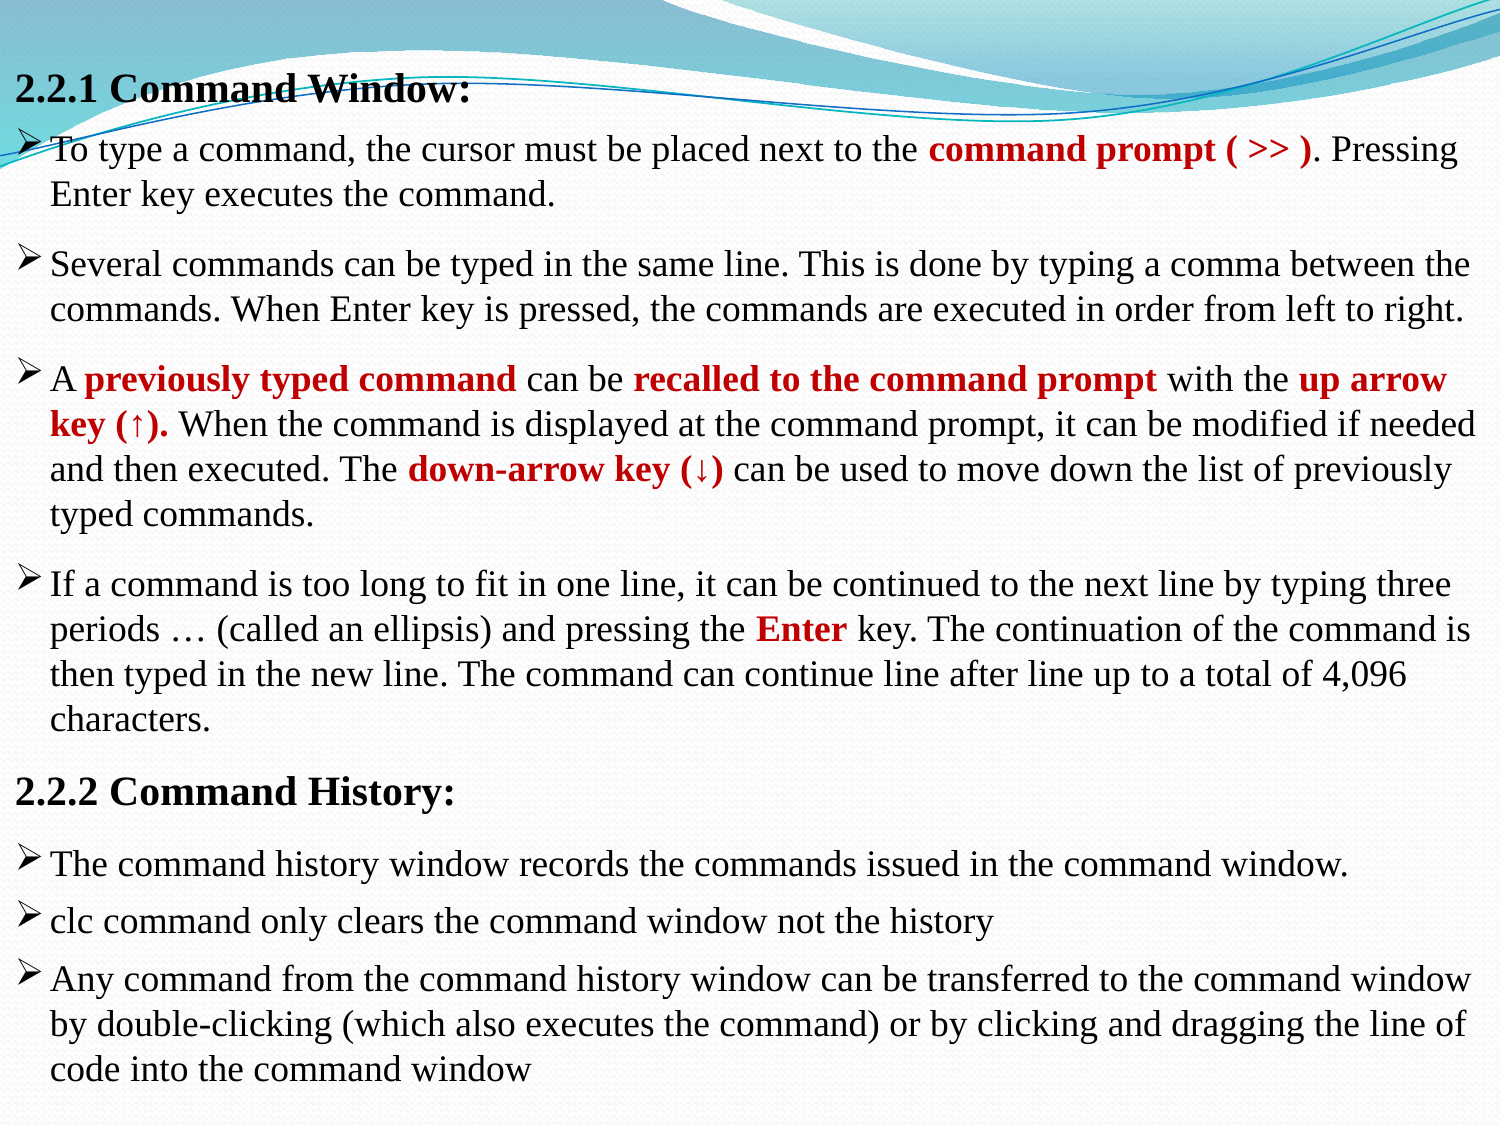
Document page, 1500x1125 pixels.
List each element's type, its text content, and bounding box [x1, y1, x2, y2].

text_box 2.2.1 Command Window: To type a command, the cursor must be placed next to the command prompt ( >> ). Pressing Enter key executes the command. Several commands can be typed in the same line. This is done by typing a comma between the commands. When Enter key is pressed, the commands are executed in order from left to right. A previously typed command can be recalled to the command prompt with the up arrow key (↑). When the command is displayed at the command prompt, it can be modified if needed and then executed. The down-arrow key (↓) can be used to move down the list of previously typed commands. If a command is too long to fit in one line, it can be continued to the next line by typing three periods … (called an ellipsis) and pressing the Enter key. The continuation of the command is then typed in the new line. The command can continue line after line up to a total of 4,096 characters. 2.2.2 Command History: The command history window records the commands issued in the command window. clc command only clears the command window not the history Any command from the command history window can be transferred to the command window by double-clicking (which also executes the command) or by clicking and dragging the line of code into the command window [0, 24, 1500, 1097]
